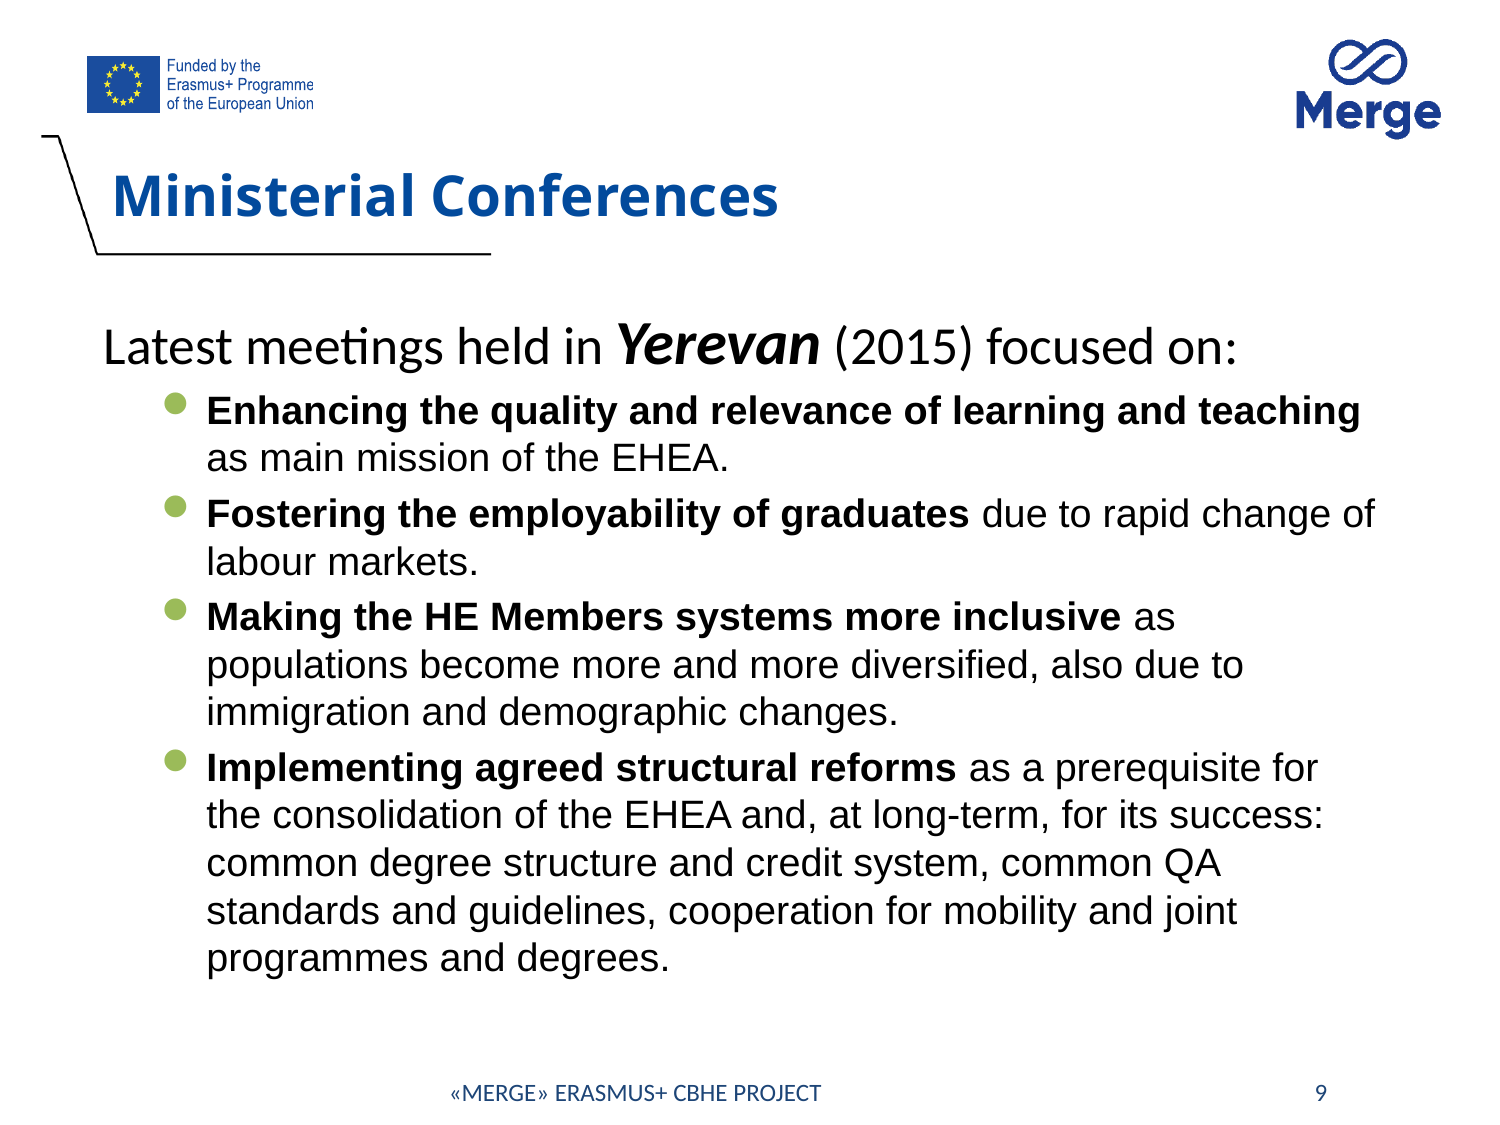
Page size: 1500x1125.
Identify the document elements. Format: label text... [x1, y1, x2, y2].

text_box Latest meetings held in Yerevan (2015) focused on: Enhancing the quality and relevance of learning and teaching as main mission of the EHEA. Fostering the employability of graduates due to rapid change of labour markets. Making the HE Members systems more inclusive as populations become more and more diversified, also due to immigration and demographic changes. Implementing agreed structural reforms as a prerequisite for the consolidation of the EHEA and, at long-term, for its success: common degree structure and credit system, common QA standards and guidelines, cooperation for mobility and joint programmes and degrees. [97, 295, 1390, 986]
slide_number 9 [1314, 1046, 1441, 1107]
picture [41, 135, 492, 256]
picture [1293, 39, 1442, 142]
footer «MERGE» ERASMUS+ CBHE PROJECT [448, 1046, 1001, 1107]
title Ministerial Conferences [105, 162, 1438, 362]
